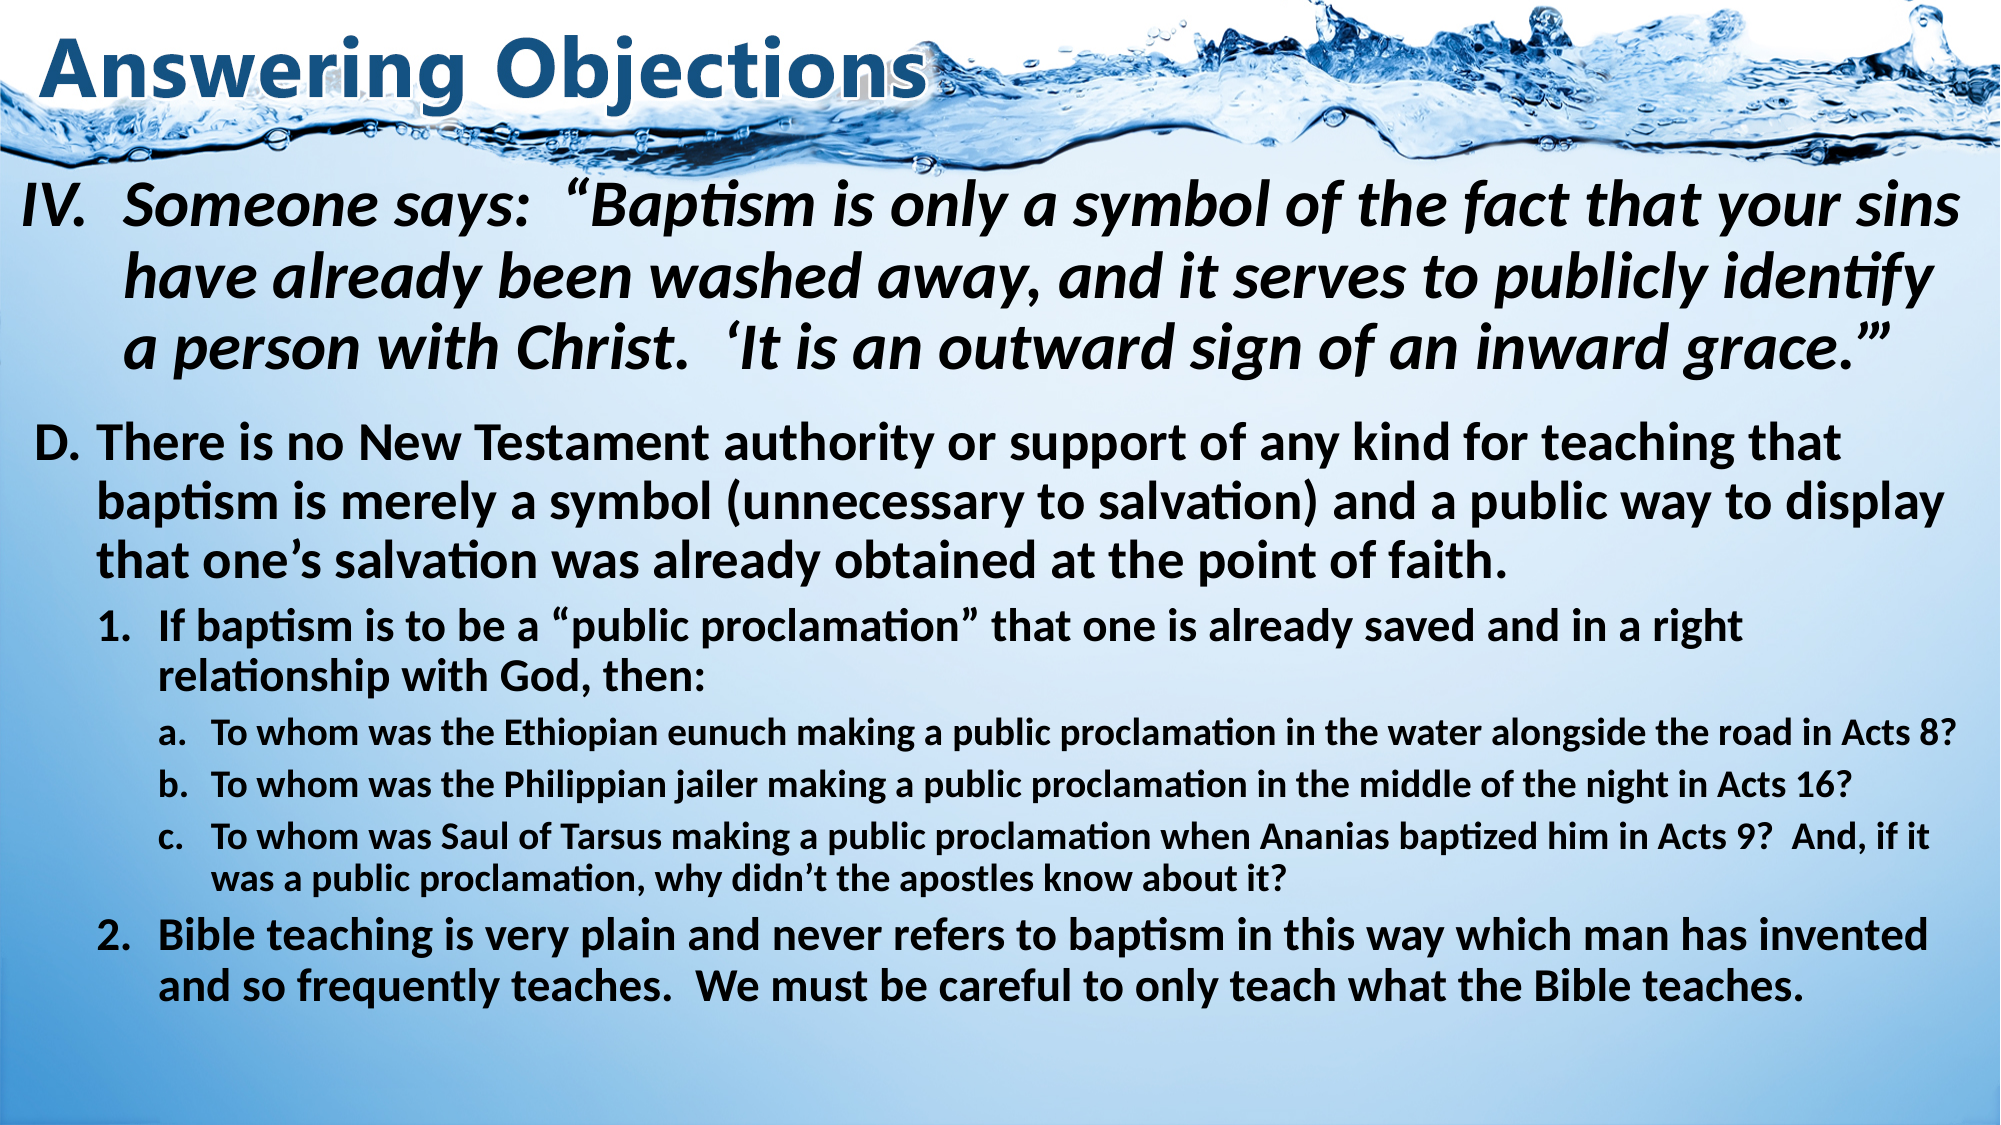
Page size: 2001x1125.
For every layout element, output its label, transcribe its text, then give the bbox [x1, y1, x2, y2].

picture [0, 0, 2000, 1125]
title IV. Someone says: “Baptism is only a symbol of the fact that your sins have already been washed away, and it serves to publicly identify a person with Christ. ‘It is an outward sign of an inward grace.’” [5, 161, 1980, 493]
list There is no New Testament authority or support of any kind for teaching that baptism is merely a symbol (unnecessary to salvation) and a public way to display that one’s salvation was already obtained at the point of faith. If baptism is to be a “public proclamation” that one is already saved and in a right relationship with God, then: To whom was the Ethiopian eunuch making a public proclamation in the water alongside the road in Acts 8? To whom was the Philippian jailer making a public proclamation in the middle of the night in Acts 16? To whom was Saul of Tarsus making a public proclamation when Ananias baptized him in Acts 9? And, if it was a public proclamation, why didn’t the apostles know about it? Bible teaching is very plain and never refers to baptism in this way which man has invented and so frequently teaches. We must be careful to only teach what the Bible teaches. [19, 406, 1980, 1125]
